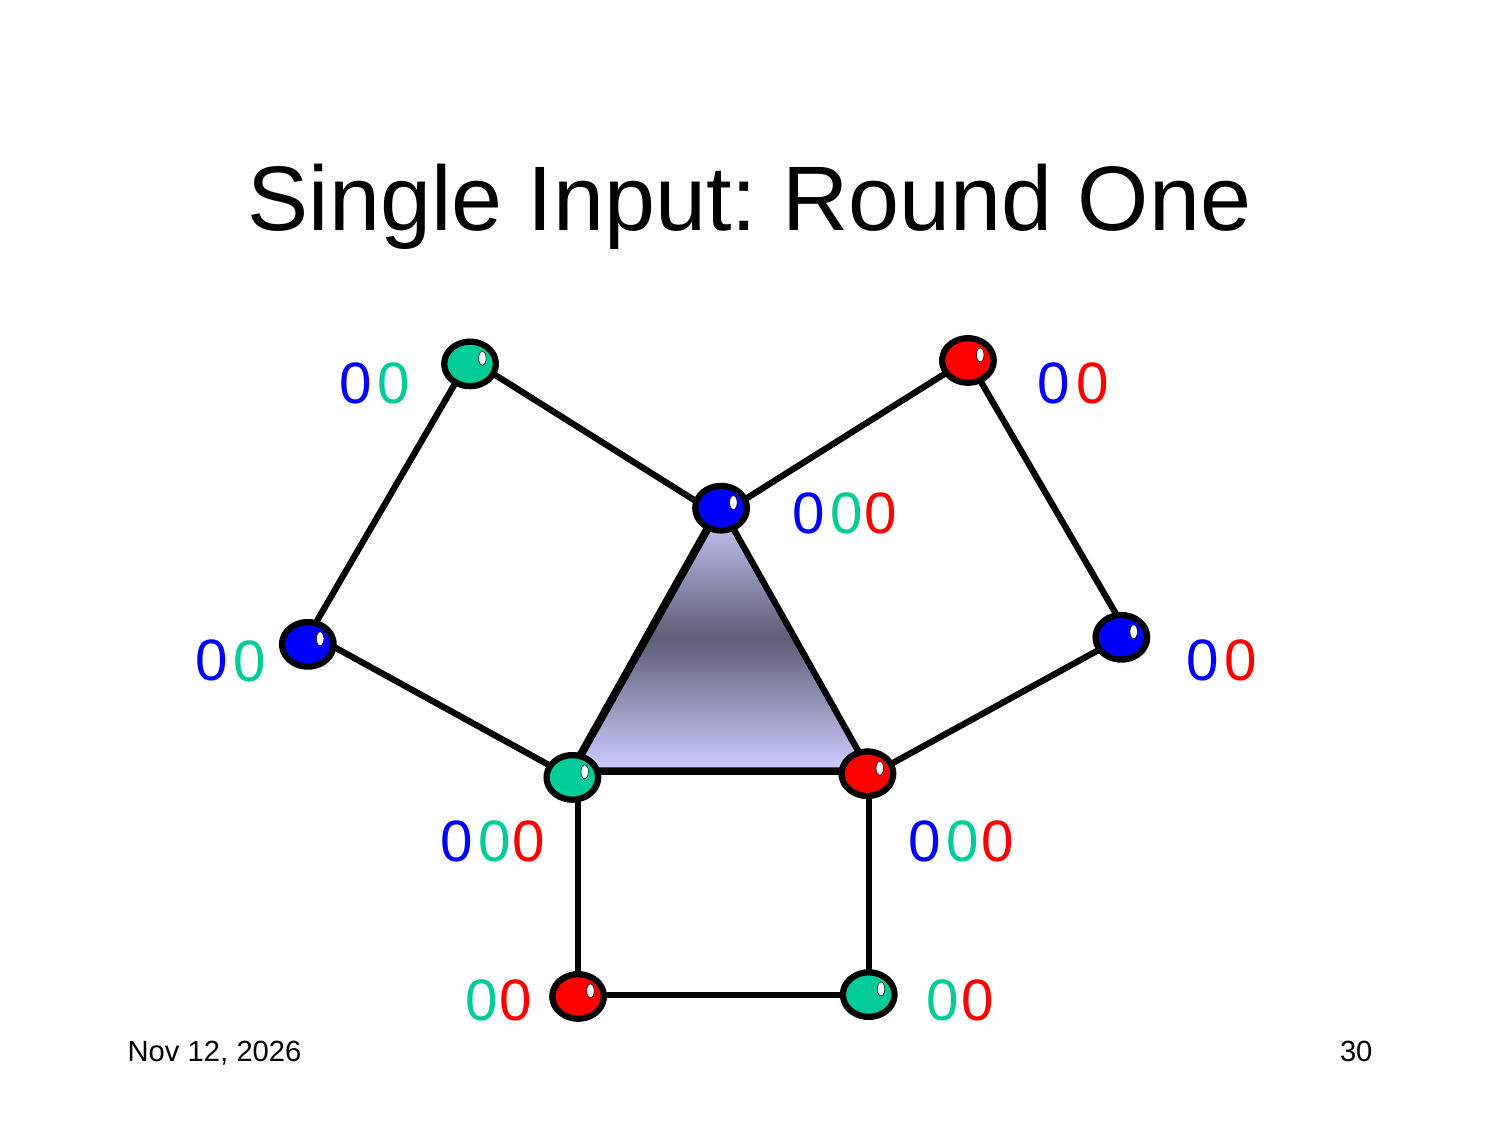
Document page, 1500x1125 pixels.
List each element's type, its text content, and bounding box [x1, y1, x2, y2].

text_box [941, 337, 994, 383]
text_box [317, 379, 701, 761]
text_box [695, 485, 748, 531]
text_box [178, 614, 283, 701]
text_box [1021, 337, 1126, 424]
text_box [909, 953, 1011, 1040]
slide_number 20-Oct-10 [112, 1024, 426, 1101]
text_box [423, 795, 562, 882]
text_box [1170, 614, 1275, 701]
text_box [322, 337, 427, 424]
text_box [288, 621, 334, 667]
text_box [578, 772, 870, 995]
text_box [842, 972, 895, 1018]
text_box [546, 754, 599, 800]
text_box [740, 379, 1115, 760]
text_box [582, 539, 858, 771]
title Single Input: Round One [112, 99, 1388, 288]
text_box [1095, 614, 1148, 660]
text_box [775, 466, 915, 553]
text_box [448, 954, 550, 1040]
slide_number 30 [1074, 1024, 1388, 1101]
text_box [444, 341, 497, 387]
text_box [891, 795, 1031, 882]
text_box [553, 973, 605, 1019]
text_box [841, 751, 894, 797]
